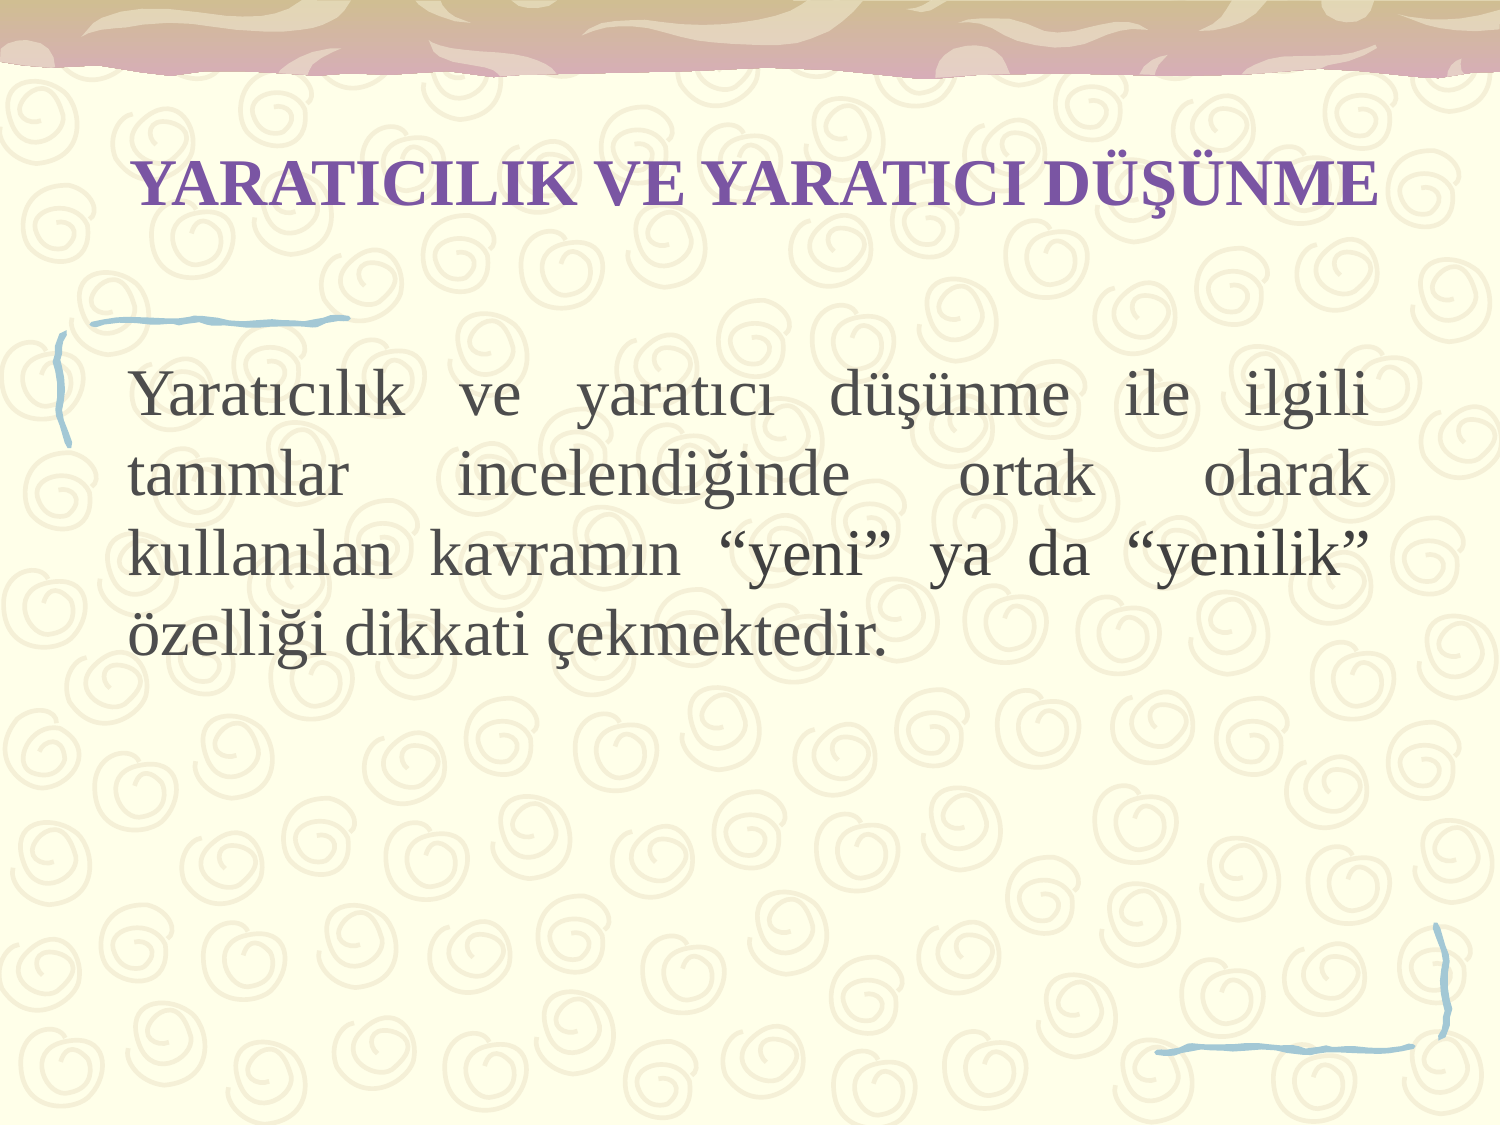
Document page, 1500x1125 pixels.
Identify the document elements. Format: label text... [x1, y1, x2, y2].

list Yaratıcılık ve yaratıcı düşünme ile ilgili tanımlar incelendiğinde ortak olarak kullanılan kavramın “yeni” ya da “yenilik” özelliği dikkati çekmektedir. [112, 341, 1388, 1017]
title YARATICILIK VE YARATICI DÜŞÜNME [52, 125, 1459, 314]
